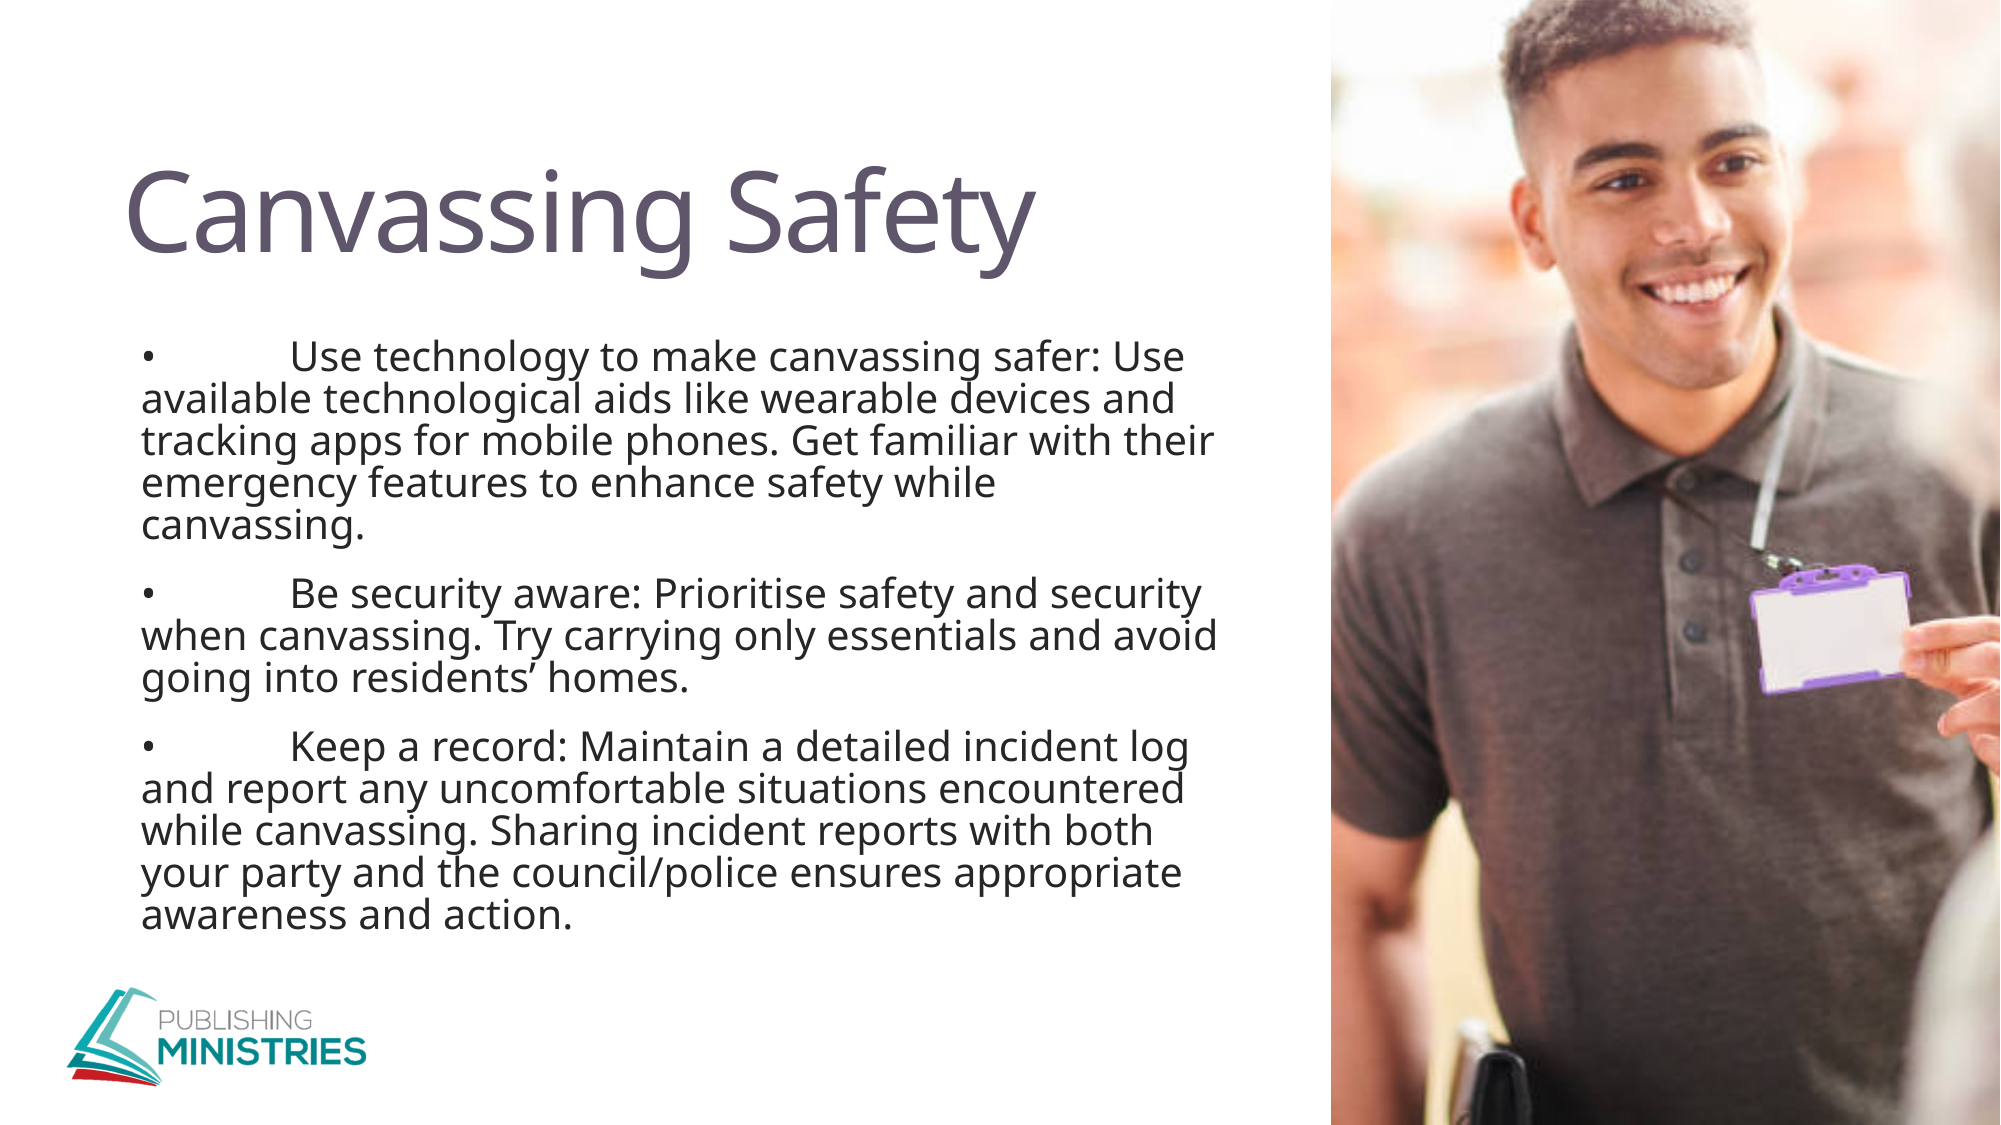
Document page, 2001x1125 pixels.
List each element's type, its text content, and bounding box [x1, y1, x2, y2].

picture [60, 982, 377, 1090]
list • Use technology to make canvassing safer: Use available technological aids like wearable devices and tracking apps for mobile phones. Get familiar with their emergency features to enhance safety while canvassing. • Be security aware: Prioritise safety and security when canvassing. Try carrying only essentials and avoid going into residents’ homes. • Keep a record: Maintain a detailed incident log and report any uncomfortable situations encountered while canvassing. Sharing incident reports with both your party and the council/police ensures appropriate awareness and action. [111, 329, 1240, 948]
picture [1330, 0, 2000, 1125]
title Canvassing Safety [107, 81, 1275, 354]
